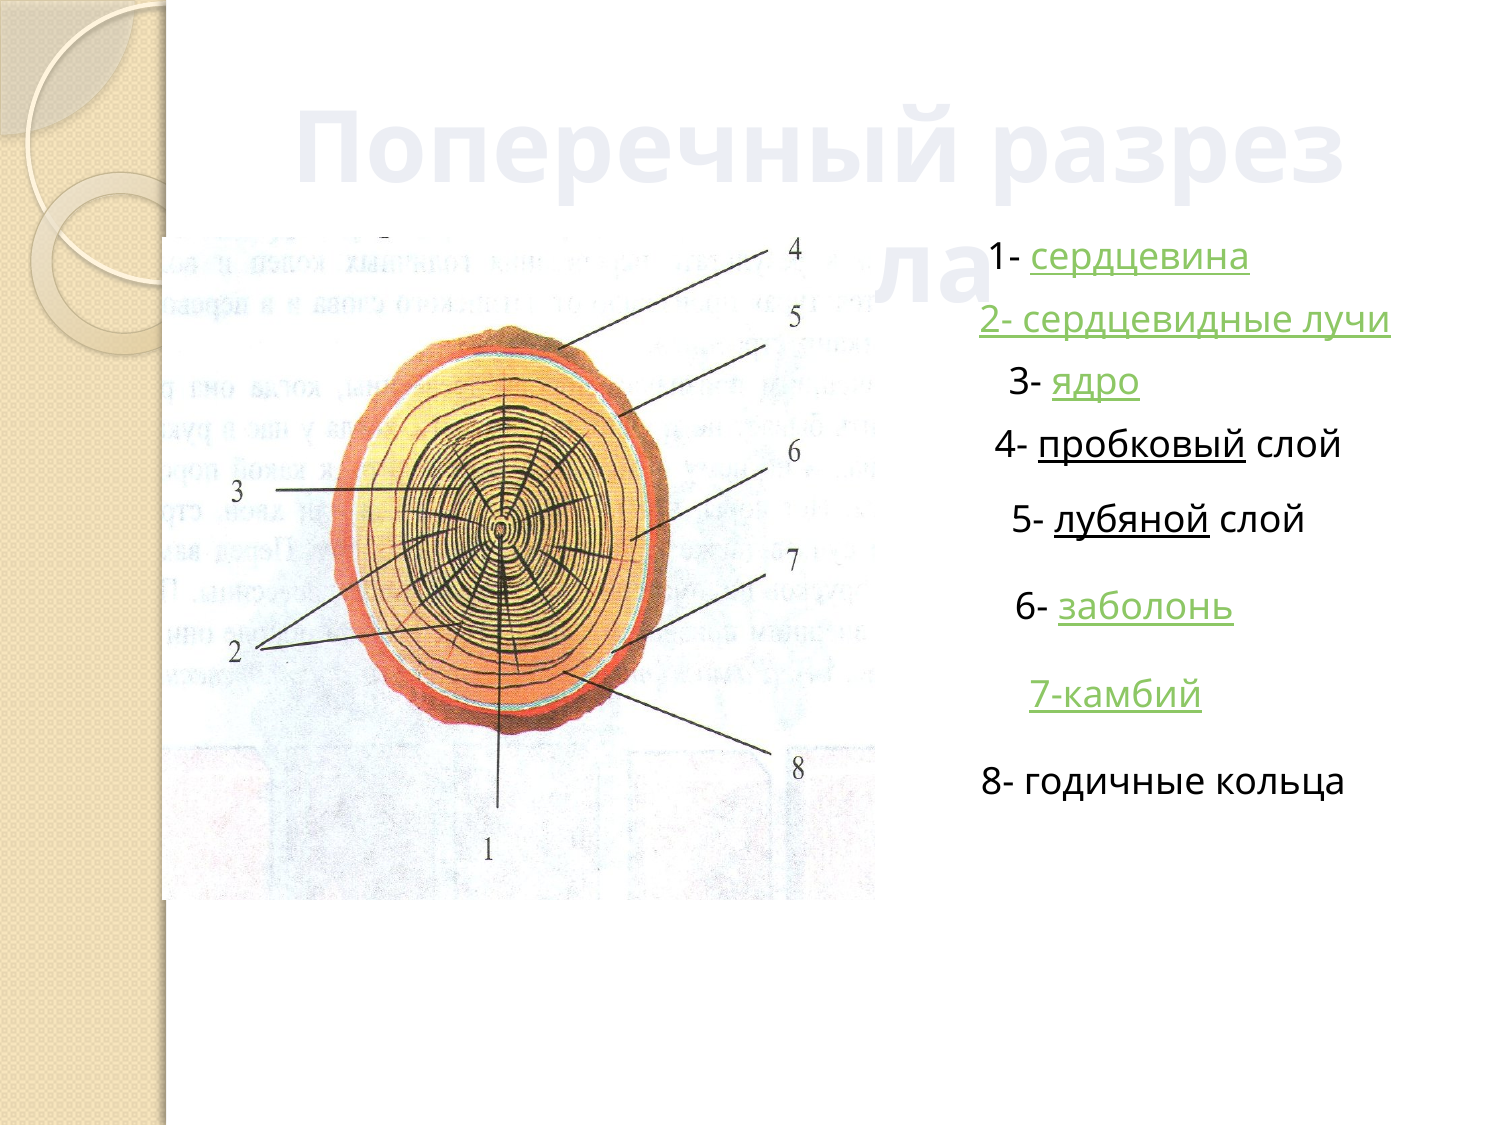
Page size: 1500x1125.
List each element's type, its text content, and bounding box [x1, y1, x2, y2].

text_box 2- сердцевидные лучи [964, 287, 1406, 354]
text_box 7-камбий [1014, 662, 1217, 729]
text_box 1- сердцевина [972, 224, 1265, 287]
text_box 4- пробковый слой [979, 412, 1357, 479]
text_box 8- годичные кольца [966, 749, 1361, 810]
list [162, 237, 876, 901]
text_box Поперечный разрез ствола [174, 74, 1463, 330]
text_box 6- заболонь [1000, 574, 1249, 641]
text_box 3- ядро [993, 349, 1156, 412]
text_box 5- лубяной слой [996, 487, 1321, 554]
